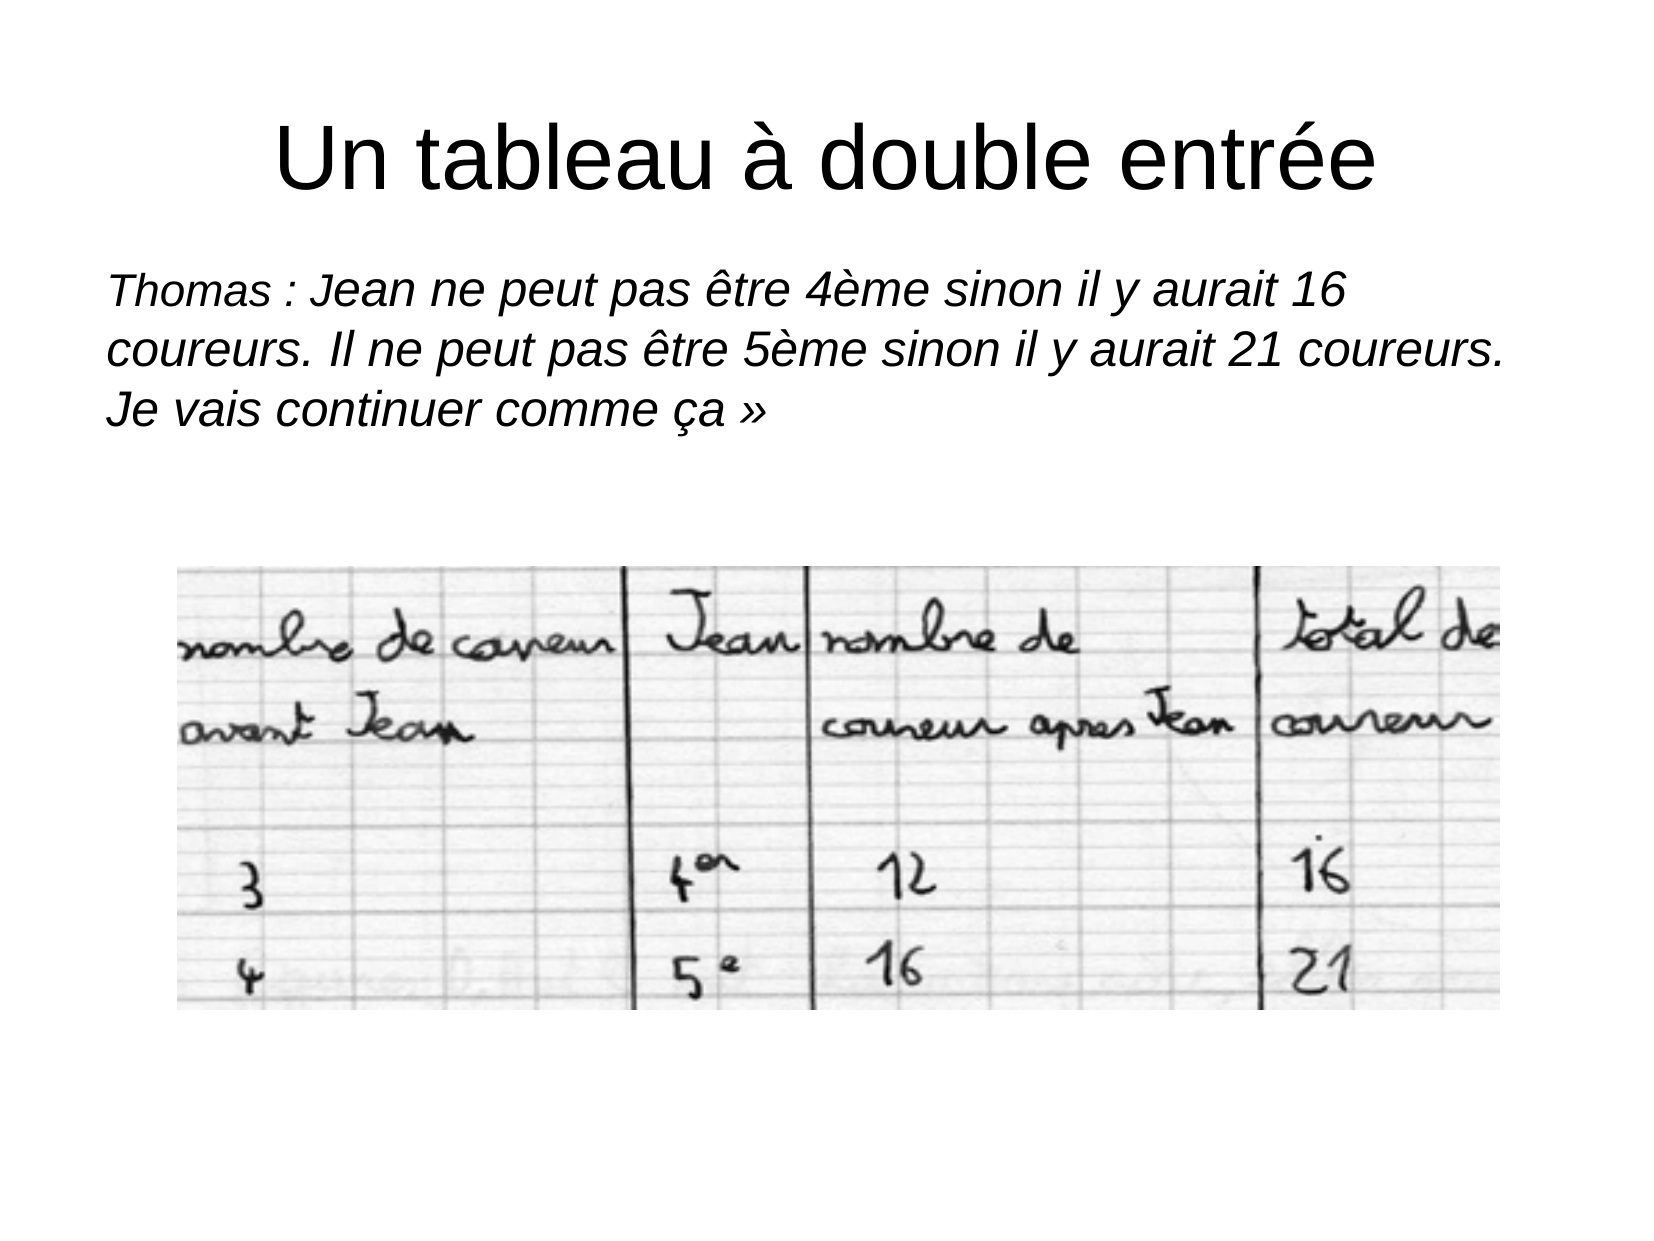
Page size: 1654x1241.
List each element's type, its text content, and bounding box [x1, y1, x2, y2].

picture [176, 566, 1501, 1010]
text_box Un tableau à double entrée [82, 49, 1571, 257]
text_box Thomas : Jean ne peut pas être 4ème sinon il y aurait 16 coureurs. Il ne peut pas être 5ème sinon il y aurait 21 coureurs. Je vais continuer comme ça » [106, 256, 1595, 1010]
